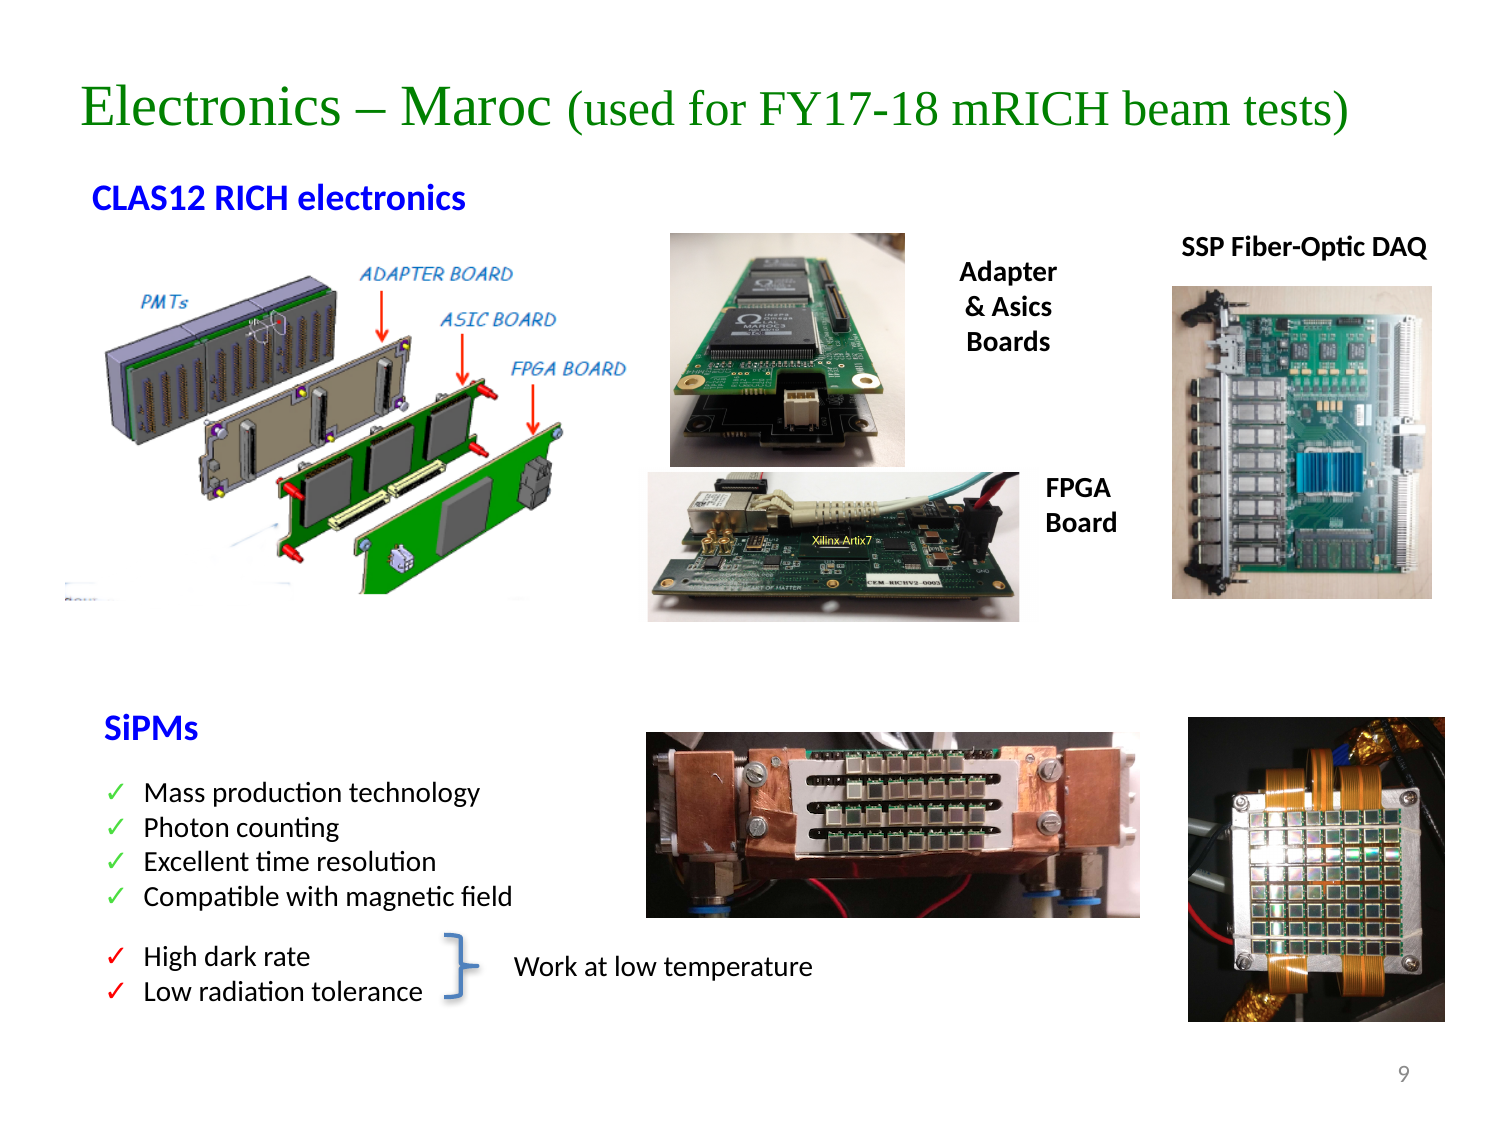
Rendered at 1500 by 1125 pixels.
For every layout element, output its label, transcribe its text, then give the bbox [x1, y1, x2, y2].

text_box [444, 932, 480, 1000]
text_box FPGA Board [1030, 461, 1133, 547]
text_box Work at low temperature [499, 939, 829, 990]
text_box SiPMs ✓ Mass production technology ✓ Photon counting ✓ Excellent time resolution ✓ Compatible with magnetic field ✓ High dark rate ✓ Low radiation tolerance [89, 695, 529, 1015]
text_box Adapter & Asics Boards [944, 245, 1073, 365]
picture [1171, 286, 1432, 599]
slide_number 9 [1074, 1042, 1425, 1103]
picture [646, 732, 1140, 918]
text_box SSP Fiber-Optic DAQ [1160, 220, 1443, 270]
picture [64, 233, 1040, 622]
text_box Electronics – Maroc (used for FY17-18 mRICH beam tests) [65, 60, 1461, 145]
text_box CLAS12 RICH electronics [77, 165, 482, 226]
picture [1188, 716, 1445, 1023]
